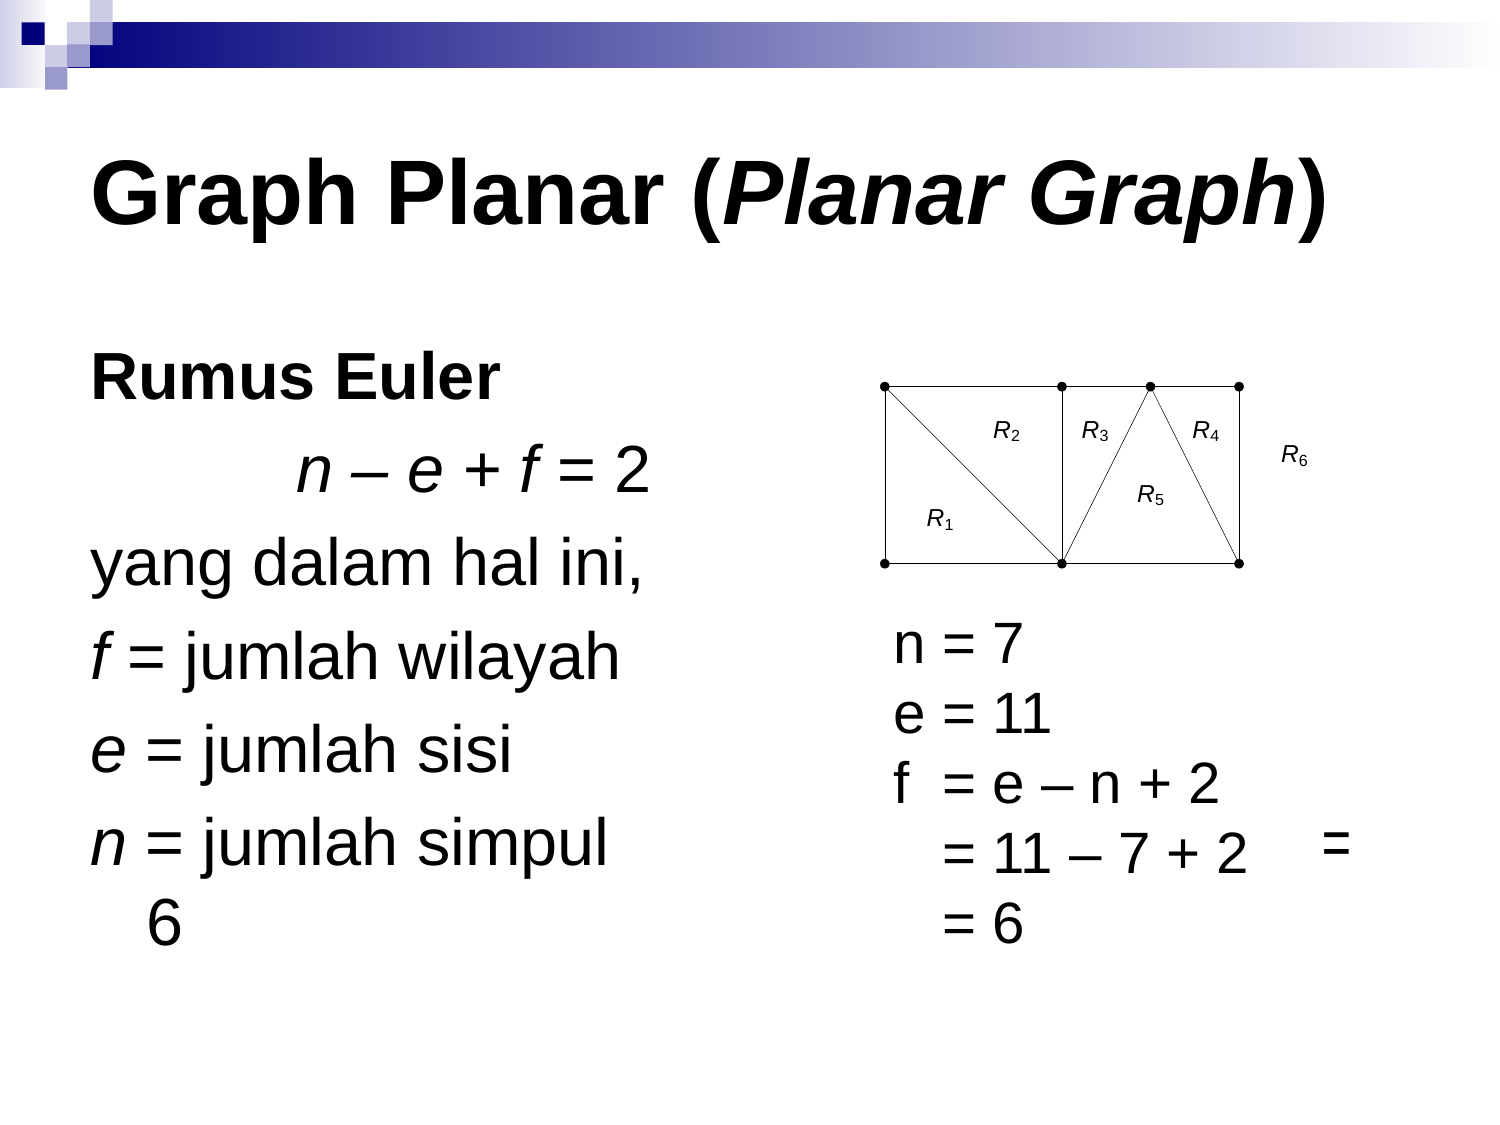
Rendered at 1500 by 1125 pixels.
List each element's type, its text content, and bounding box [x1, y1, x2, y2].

title Graph Planar (Planar Graph) [74, 74, 1426, 301]
text_box n = 7 e = 11 f = e – n + 2 = 11 – 7 + 2 = 6 [878, 597, 1325, 963]
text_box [832, 361, 1335, 589]
list [74, 324, 1426, 963]
